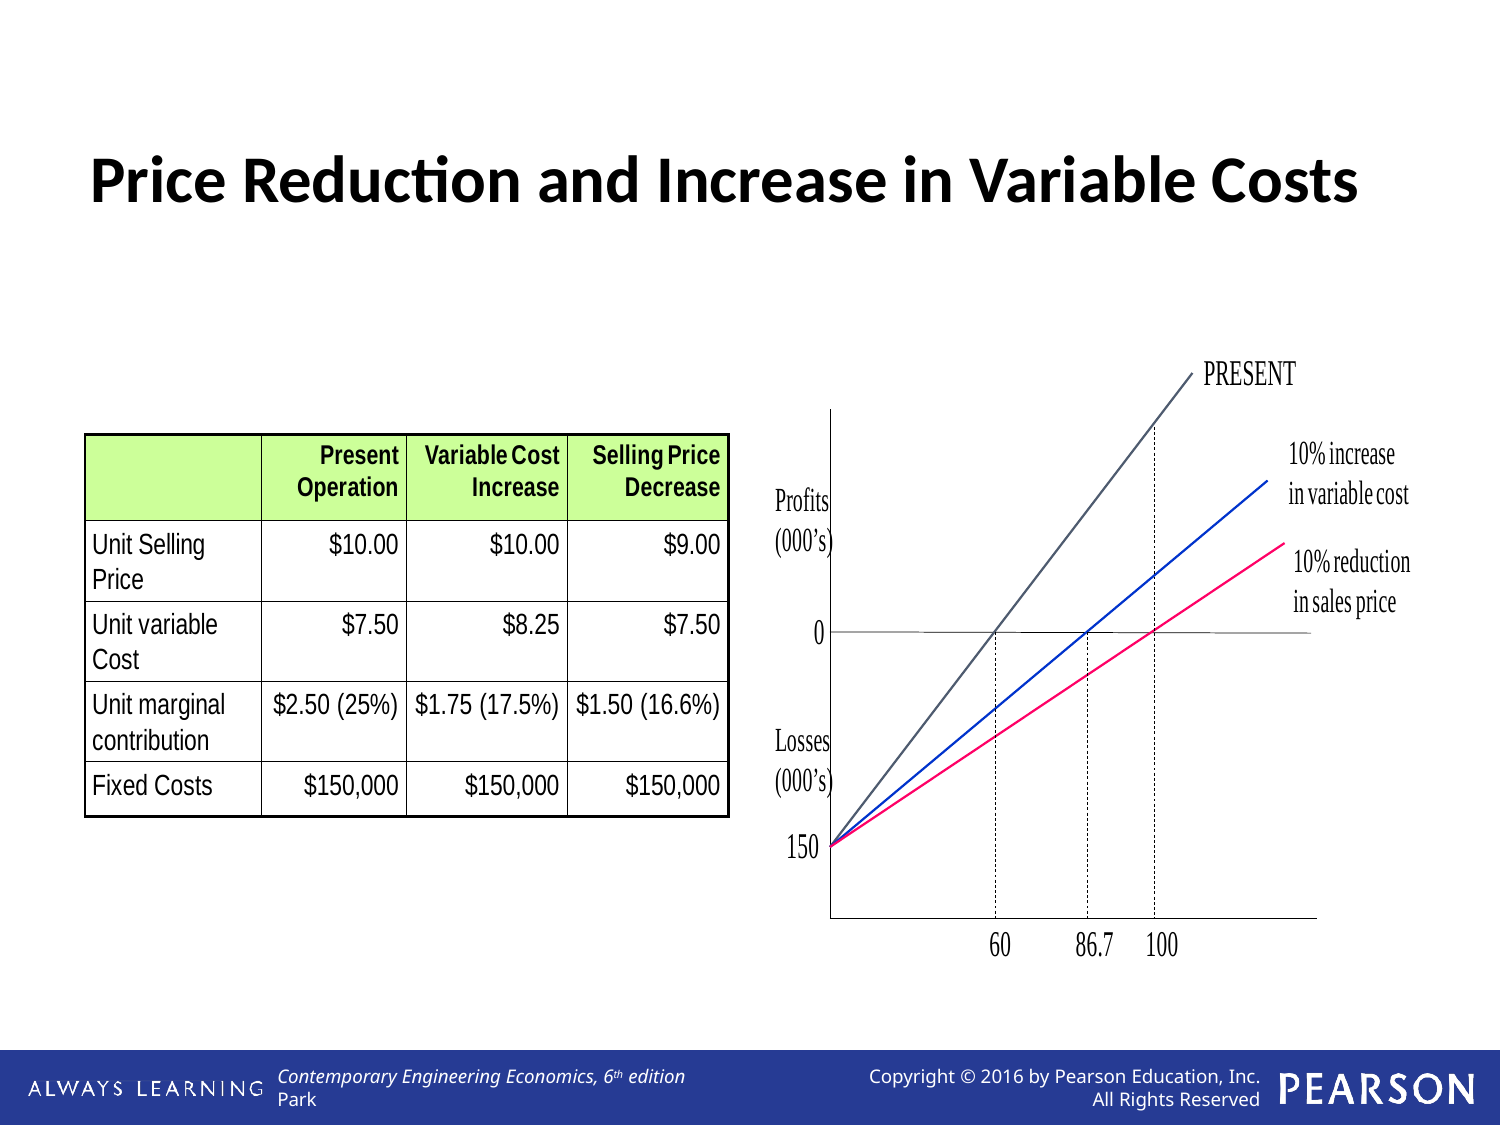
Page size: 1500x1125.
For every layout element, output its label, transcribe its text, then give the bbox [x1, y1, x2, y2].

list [762, 339, 1425, 973]
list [74, 421, 738, 828]
title Price Reduction and Increase in Variable Costs [75, 115, 1425, 247]
